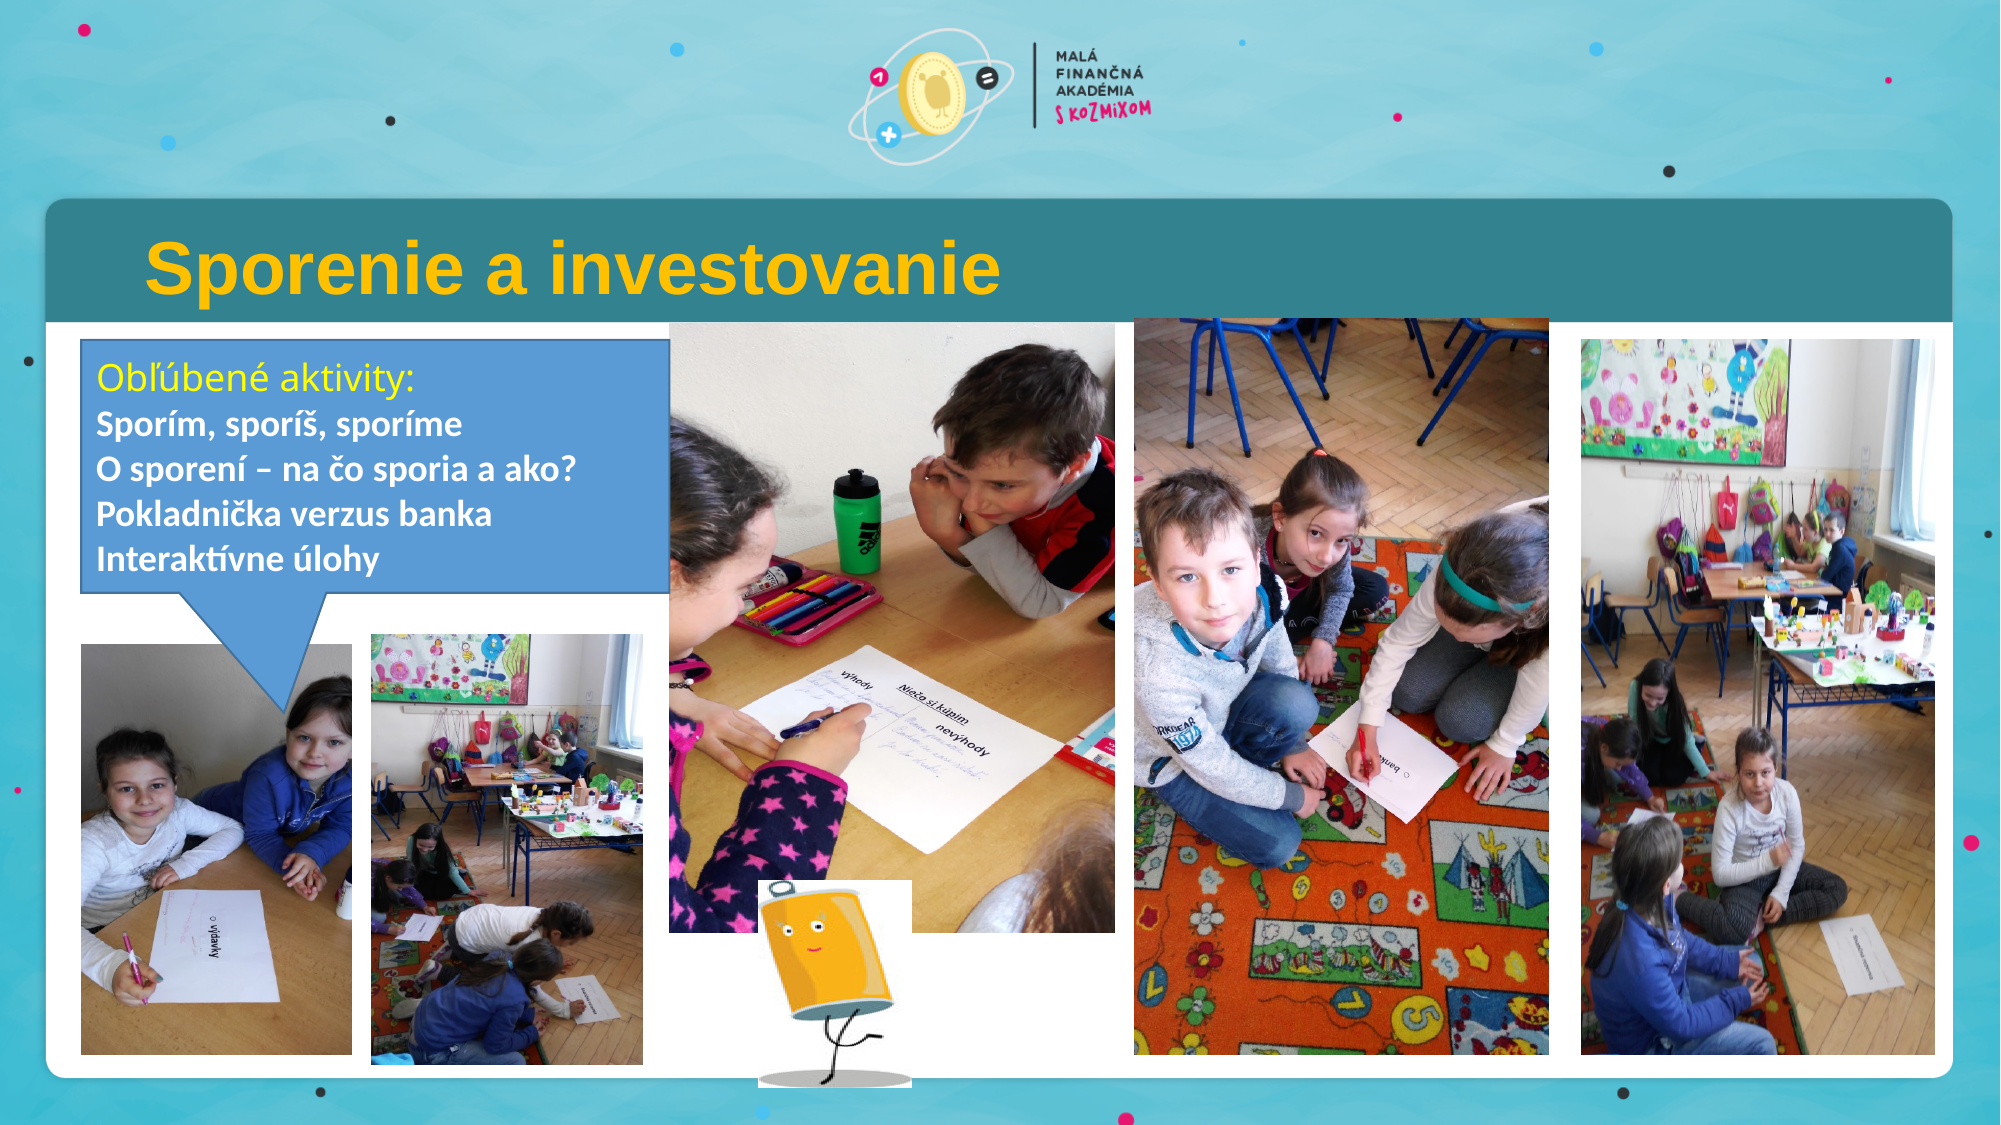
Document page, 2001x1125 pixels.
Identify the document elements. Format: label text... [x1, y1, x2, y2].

picture [0, 0, 2001, 1125]
text_box Sporenie a investovanie [129, 212, 1912, 317]
text_box Obľúbené aktivity: Sporím, sporíš, sporíme O sporení – na čo sporia a ako? Pokladnička verzus banka Interaktívne úlohy [80, 338, 669, 644]
